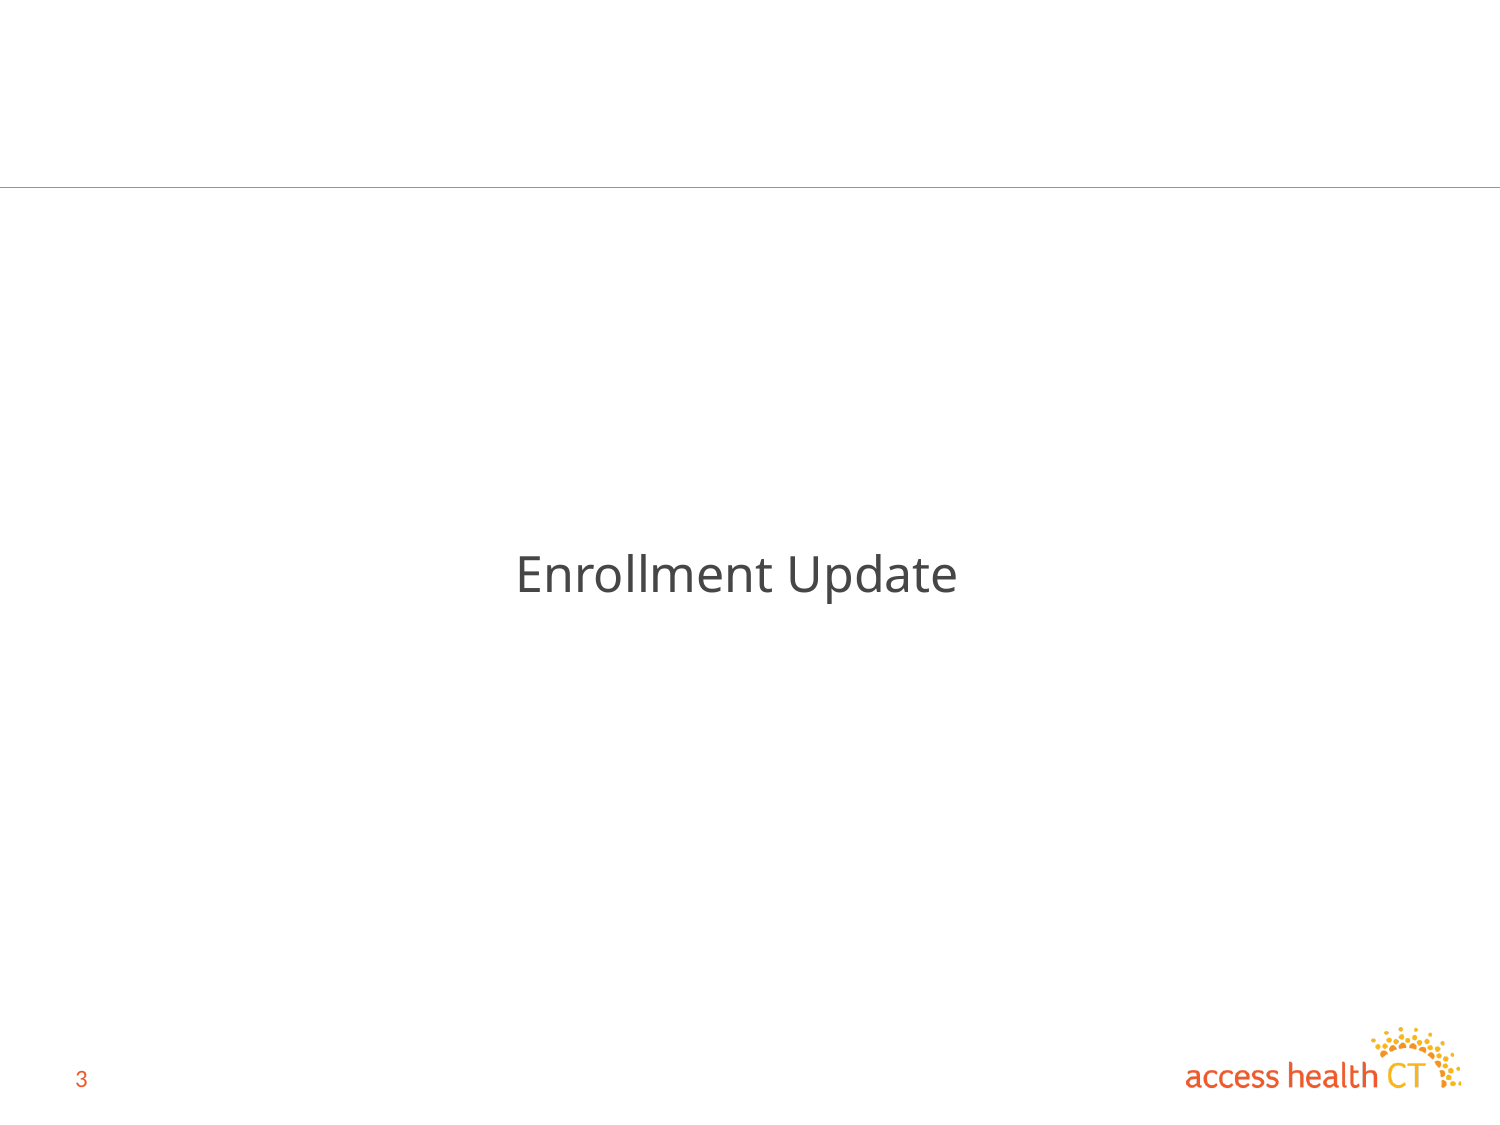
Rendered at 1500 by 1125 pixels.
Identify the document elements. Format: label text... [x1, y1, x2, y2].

picture [1186, 1027, 1462, 1098]
list Enrollment Update [75, 262, 1400, 1005]
